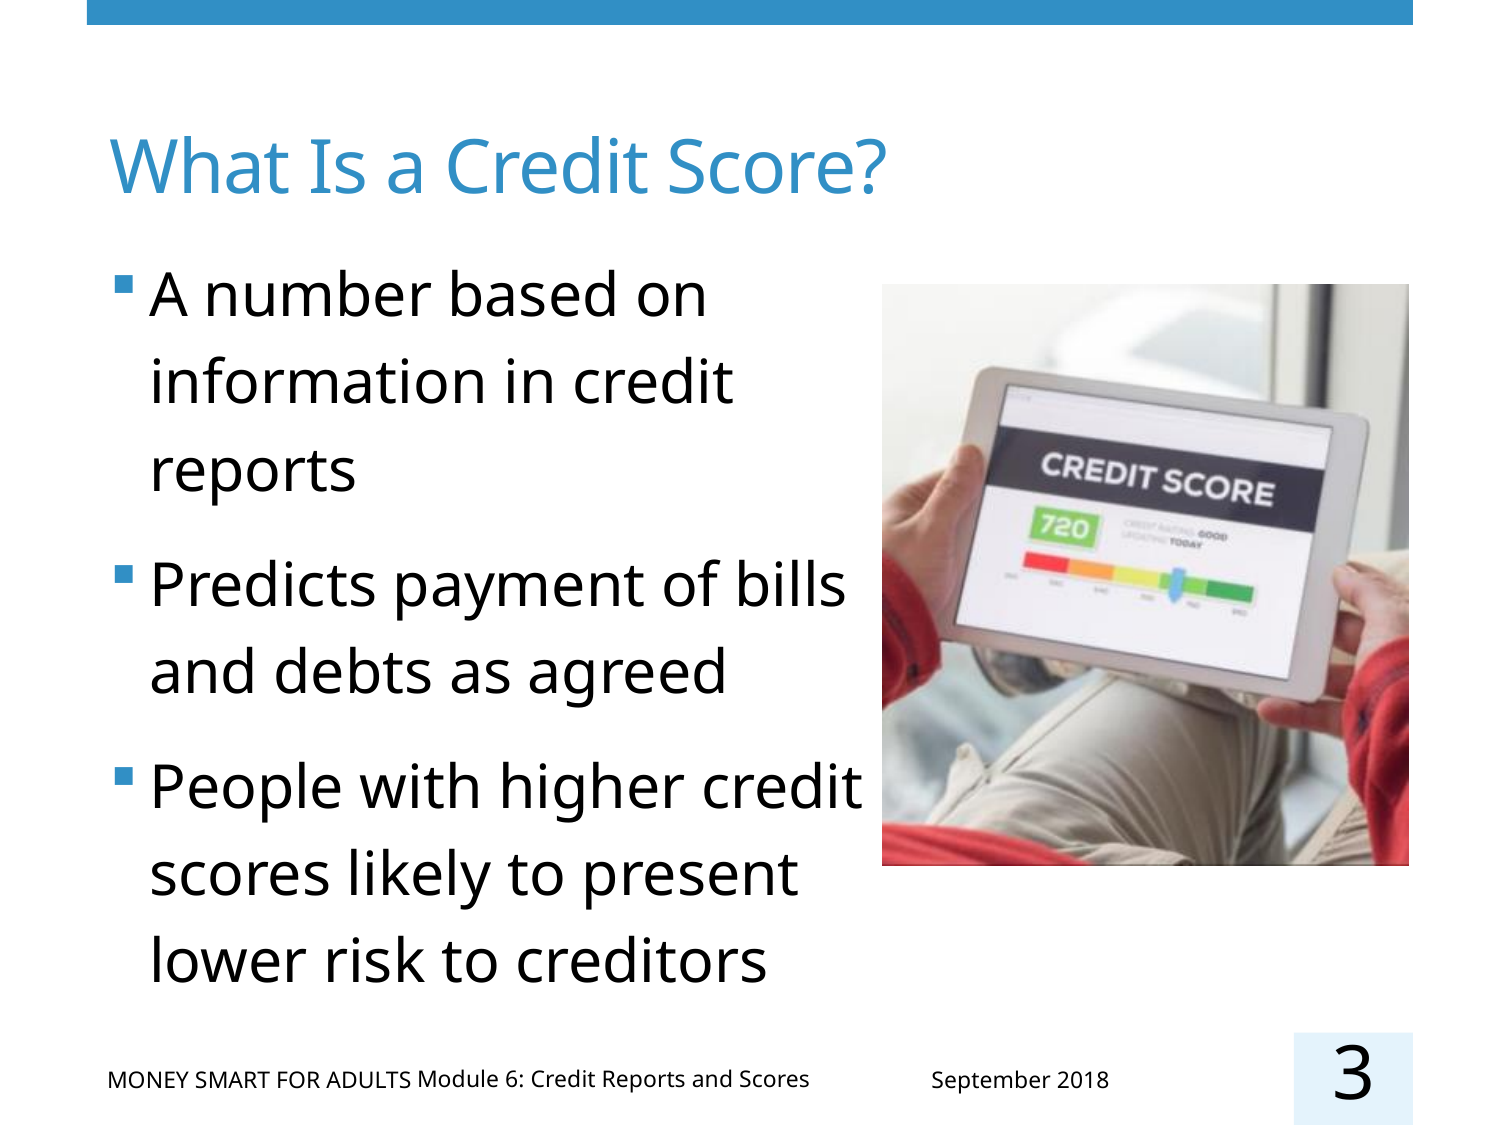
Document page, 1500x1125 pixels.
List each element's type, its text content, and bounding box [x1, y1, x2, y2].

picture [882, 283, 1410, 866]
list A number based on information in credit reports Predicts payment of bills and debts as agreed People with higher credit scores likely to present lower risk to creditors [94, 233, 883, 1005]
title What Is a Credit Score? [94, 71, 1325, 216]
slide_number 3 [1294, 1024, 1414, 1092]
